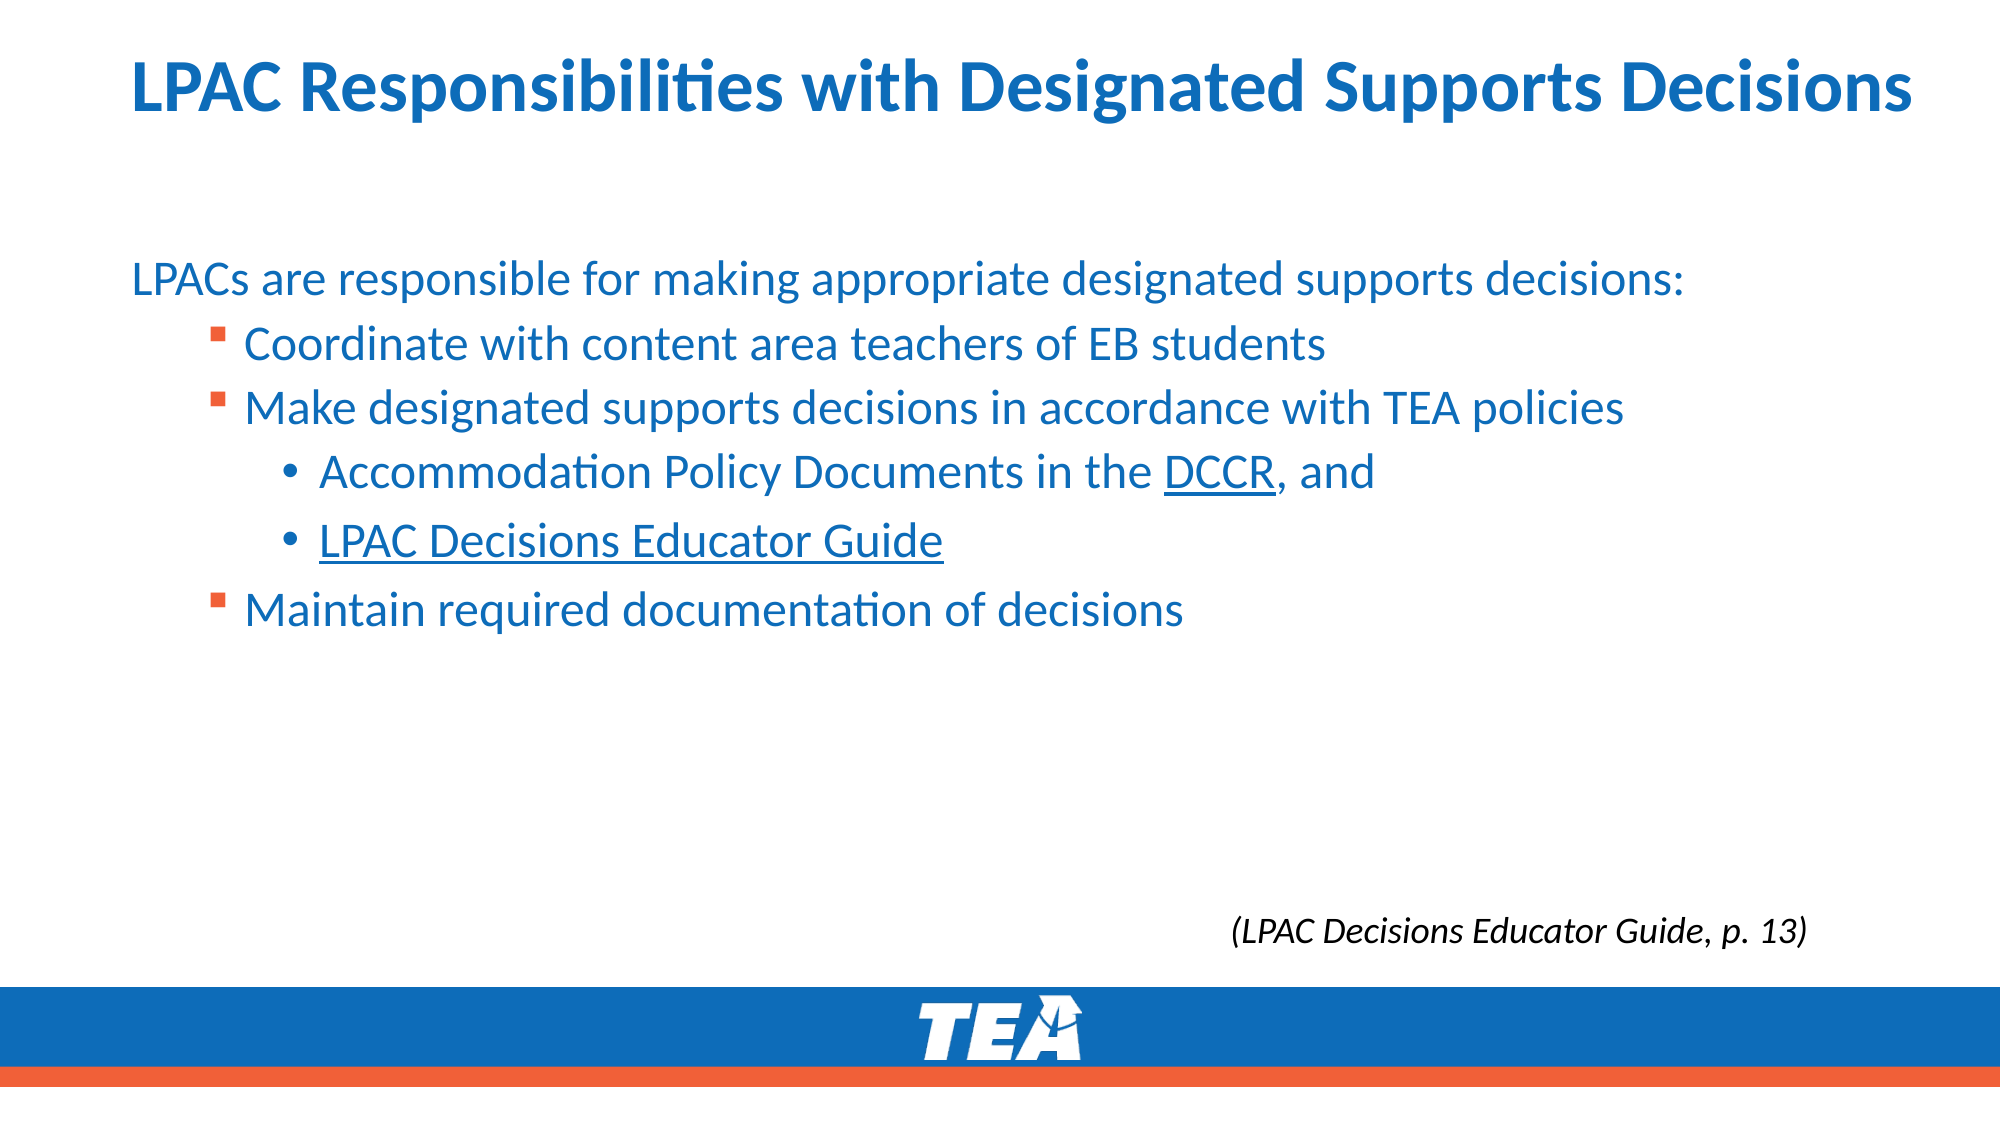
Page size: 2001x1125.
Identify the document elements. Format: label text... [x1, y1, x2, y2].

text_box (LPAC Decisions Educator Guide, p. 13) [1215, 898, 1922, 959]
list LPACs are responsible for making appropriate designated supports decisions: Coordinate with content area teachers of EB students Make designated supports decisions in accordance with TEA policies Accommodation Policy Documents in the DCCR, and LPAC Decisions Educator Guide Maintain required documentation of decisions [116, 245, 1860, 960]
picture [918, 994, 1082, 1060]
title LPAC Responsibilities with Designated Supports Decisions [116, 25, 1942, 149]
